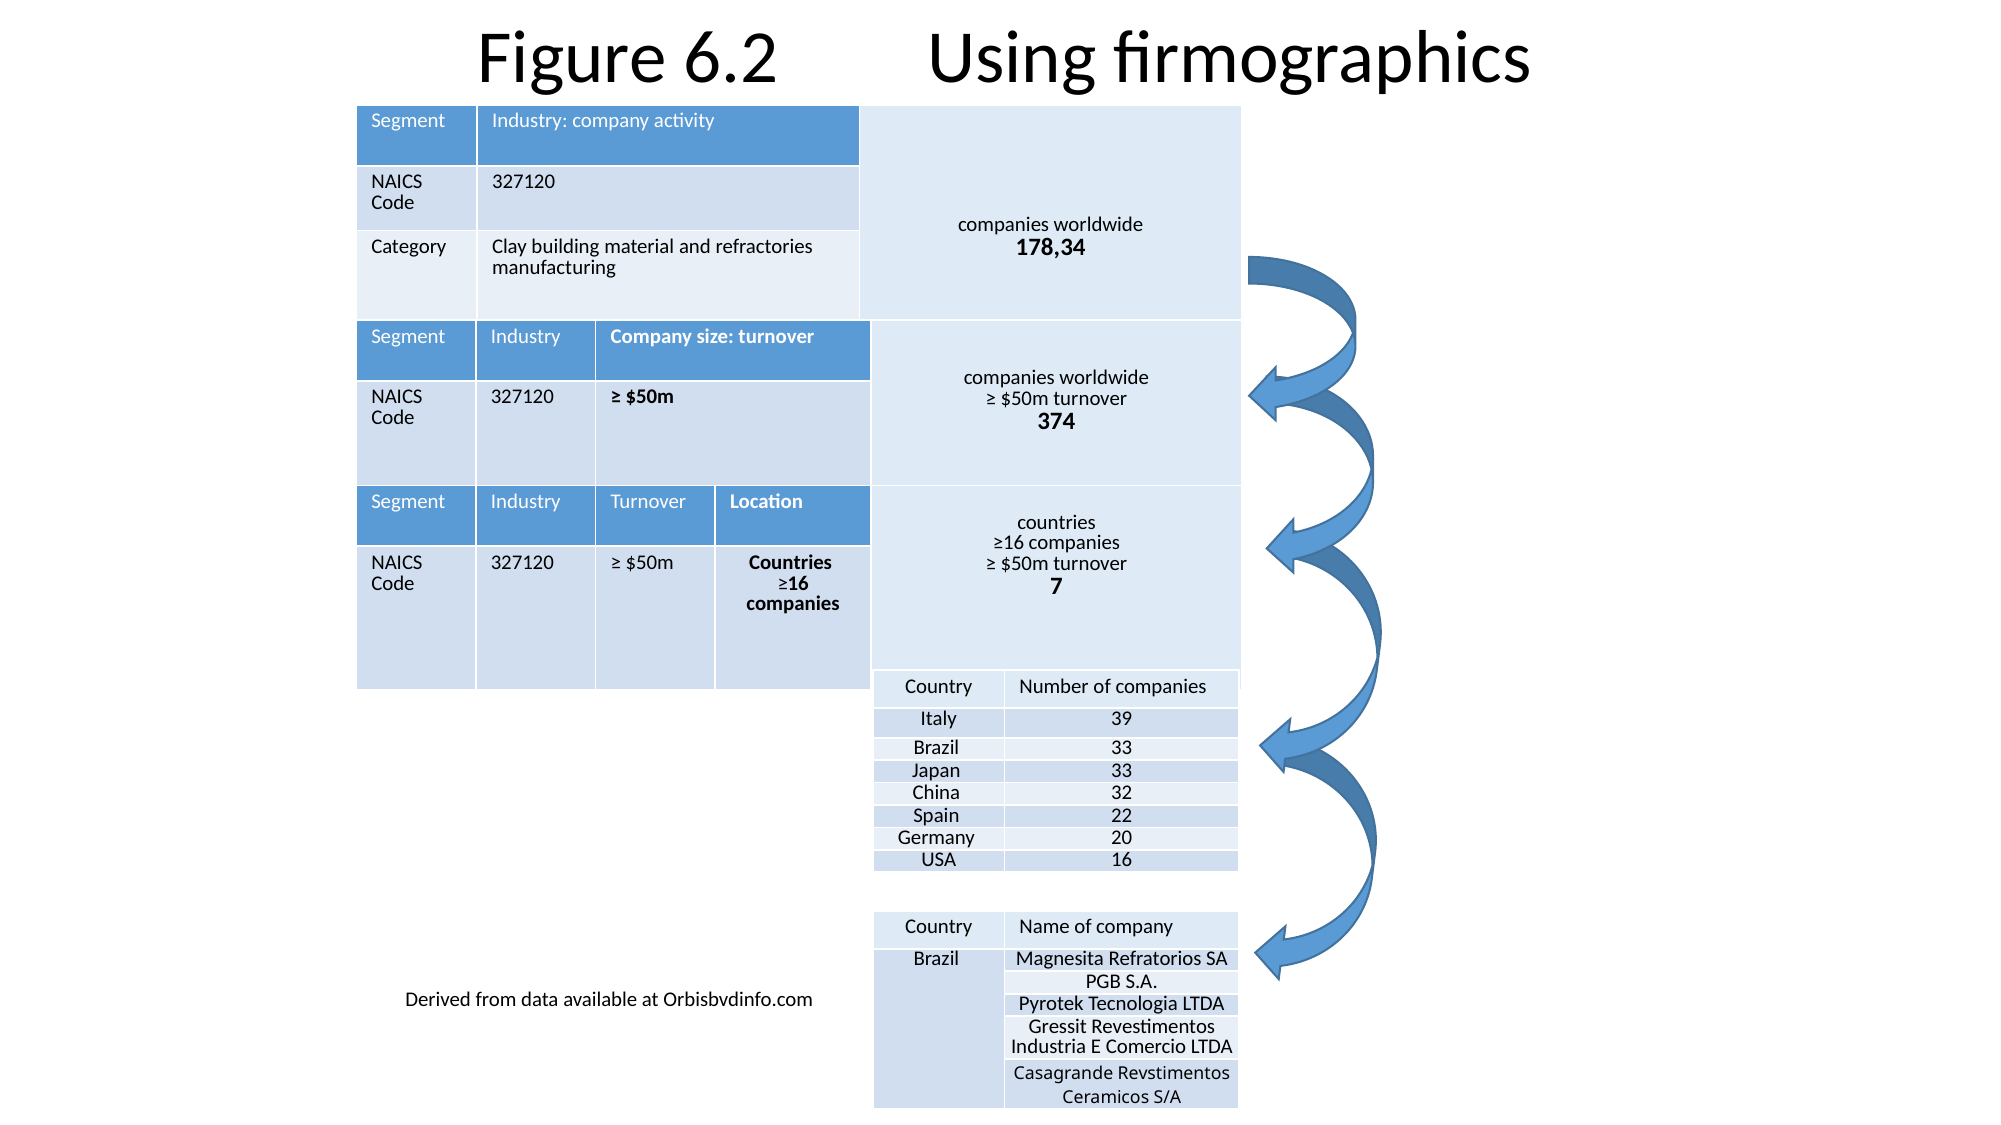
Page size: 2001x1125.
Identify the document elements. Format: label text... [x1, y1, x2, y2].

table_cell NAICS Code [357, 382, 475, 485]
table_cell NAICS Code [357, 167, 476, 230]
table_cell Magnesita Refratorios SA [1005, 950, 1238, 970]
text_box [1258, 546, 1382, 775]
text_box [1247, 255, 1357, 423]
table_header Industry: company activity [478, 106, 859, 165]
table_cell Spain [874, 806, 1004, 827]
table_cell Gressit Revestimentos Industria E Comercio LTDA [1005, 1017, 1238, 1058]
table_header Industry [477, 486, 595, 545]
table_cell 39 [1005, 709, 1238, 737]
table_cell 32 [1005, 783, 1238, 804]
table_cell Category [357, 231, 476, 319]
table_cell USA [874, 851, 1004, 871]
table_cell ≥ $50m [596, 547, 714, 689]
table_header companies worldwide 178,34 [860, 106, 1241, 319]
table_cell 327120 [478, 167, 859, 230]
table_cell Clay building material and refractories manufacturing [478, 231, 859, 319]
table_header Number of companies [1005, 671, 1238, 707]
table_header Country [874, 912, 1004, 948]
table_cell Casagrande Revstimentos Ceramicos S/A [1005, 1060, 1238, 1108]
table_header Industry [477, 321, 595, 380]
table_cell NAICS Code [357, 547, 475, 689]
table_header Segment [357, 106, 476, 165]
table_header companies worldwide ≥ $50m turnover 374 [872, 321, 1241, 485]
table_cell 20 [1005, 828, 1238, 849]
text_box Figure 6.2 Using firmographics [9, 0, 2000, 105]
table_cell Brazil [874, 739, 1004, 759]
table_header Turnover [596, 486, 714, 545]
table_header Country [874, 671, 1004, 707]
text_box [1265, 390, 1375, 575]
text_box [1253, 750, 1377, 982]
table_cell Brazil [874, 950, 1004, 1108]
table_cell Germany [874, 828, 1004, 849]
table_cell Italy [874, 709, 1004, 737]
table_cell Pyrotek Tecnologia LTDA [1005, 995, 1238, 1015]
table_cell 327120 [477, 382, 595, 485]
table_cell 22 [1005, 806, 1238, 827]
table_header Name of company [1005, 912, 1238, 948]
table_cell 33 [1005, 739, 1238, 759]
table_cell ≥ $50m [596, 382, 870, 485]
table_cell Japan [874, 761, 1004, 782]
text_box Derived from data available at Orbisbvdinfo.com [390, 978, 829, 1018]
table_header countries ≥16 companies ≥ $50m turnover 7 [872, 486, 1241, 689]
table_cell PGB S.A. [1005, 972, 1238, 993]
table_cell 16 [1005, 851, 1238, 871]
table_cell China [874, 783, 1004, 804]
table_cell 33 [1005, 761, 1238, 782]
table_cell Countries ≥16 companies [716, 547, 870, 689]
table_header Company size: turnover [596, 321, 870, 380]
table_header Segment [357, 321, 475, 380]
table_header Location [716, 486, 870, 545]
table_header Segment [357, 486, 475, 545]
table_cell 327120 [477, 547, 595, 689]
